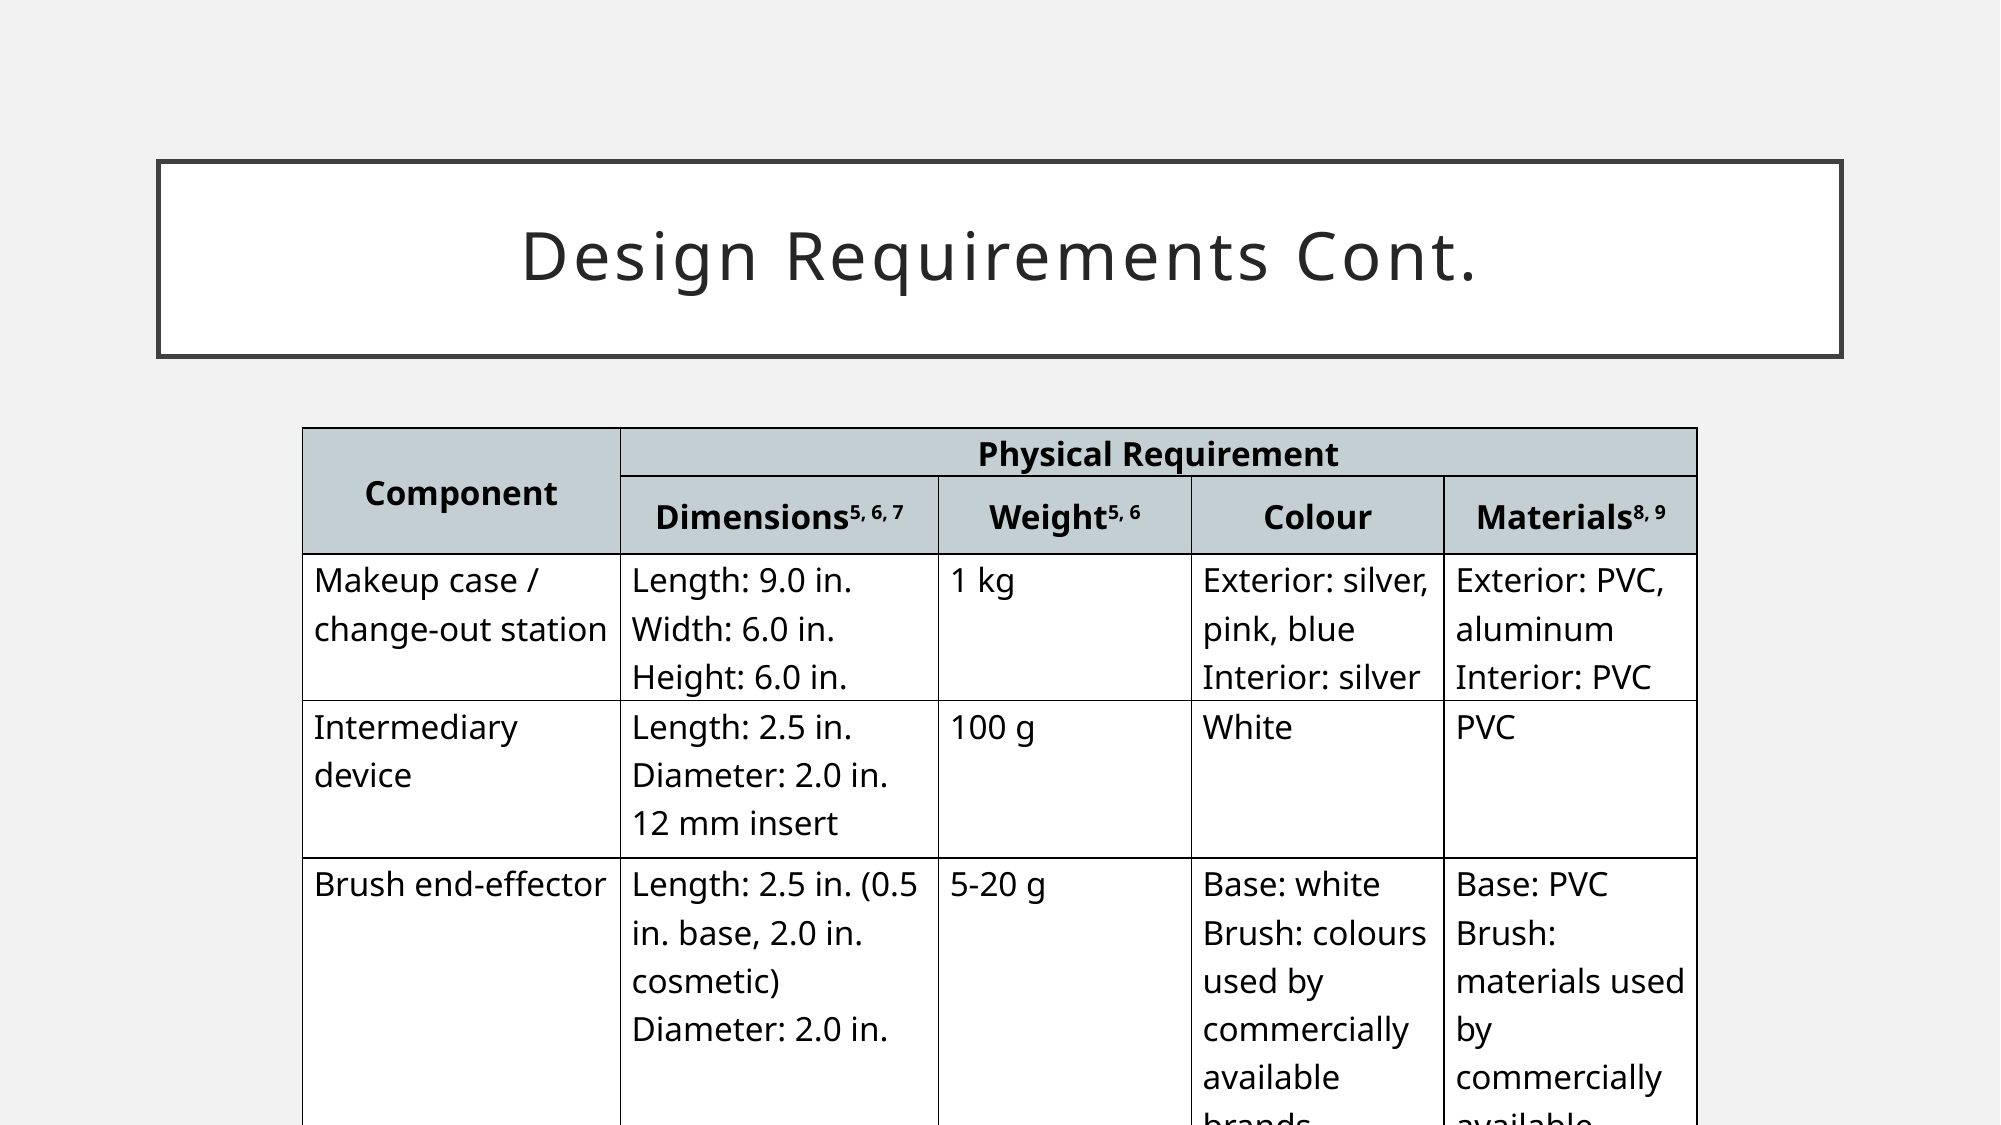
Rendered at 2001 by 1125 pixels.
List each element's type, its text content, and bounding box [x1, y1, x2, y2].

table_header Physical Requirement [621, 429, 1696, 475]
table_cell Length: 2.5 in. (0.5 in. base, 2.0 in. cosmetic) Diameter: 2.0 in. [621, 859, 938, 1125]
table_cell Makeup case / change-out station [303, 555, 620, 700]
table_cell Materials8, 9 [1445, 477, 1696, 553]
table_cell Intermediary device [303, 701, 620, 857]
table_cell Length: 2.5 in. Diameter: 2.0 in. 12 mm insert [621, 701, 938, 857]
title Design Requirements Cont. [156, 159, 1844, 359]
table_cell Base: PVC Brush: materials used by commercially available brands [1445, 859, 1696, 1125]
table_cell Exterior: silver, pink, blue Interior: silver [1192, 555, 1443, 700]
table_cell Length: 9.0 in. Width: 6.0 in. Height: 6.0 in. [621, 555, 938, 700]
table_header Component [303, 429, 620, 553]
table_cell Weight5, 6 [939, 477, 1191, 553]
table_cell Brush end-effector [303, 859, 620, 1125]
table_cell White [1192, 701, 1443, 857]
table_cell 100 g [939, 701, 1191, 857]
table_cell Exterior: PVC, aluminum Interior: PVC [1445, 555, 1696, 700]
table_cell Base: white Brush: colours used by commercially available brands [1192, 859, 1443, 1125]
table_cell 1 kg [939, 555, 1191, 700]
table_cell Dimensions5, 6, 7 [621, 477, 938, 553]
table_cell PVC [1445, 701, 1696, 857]
table_cell Colour [1192, 477, 1443, 553]
table_cell 5-20 g [939, 859, 1191, 1125]
